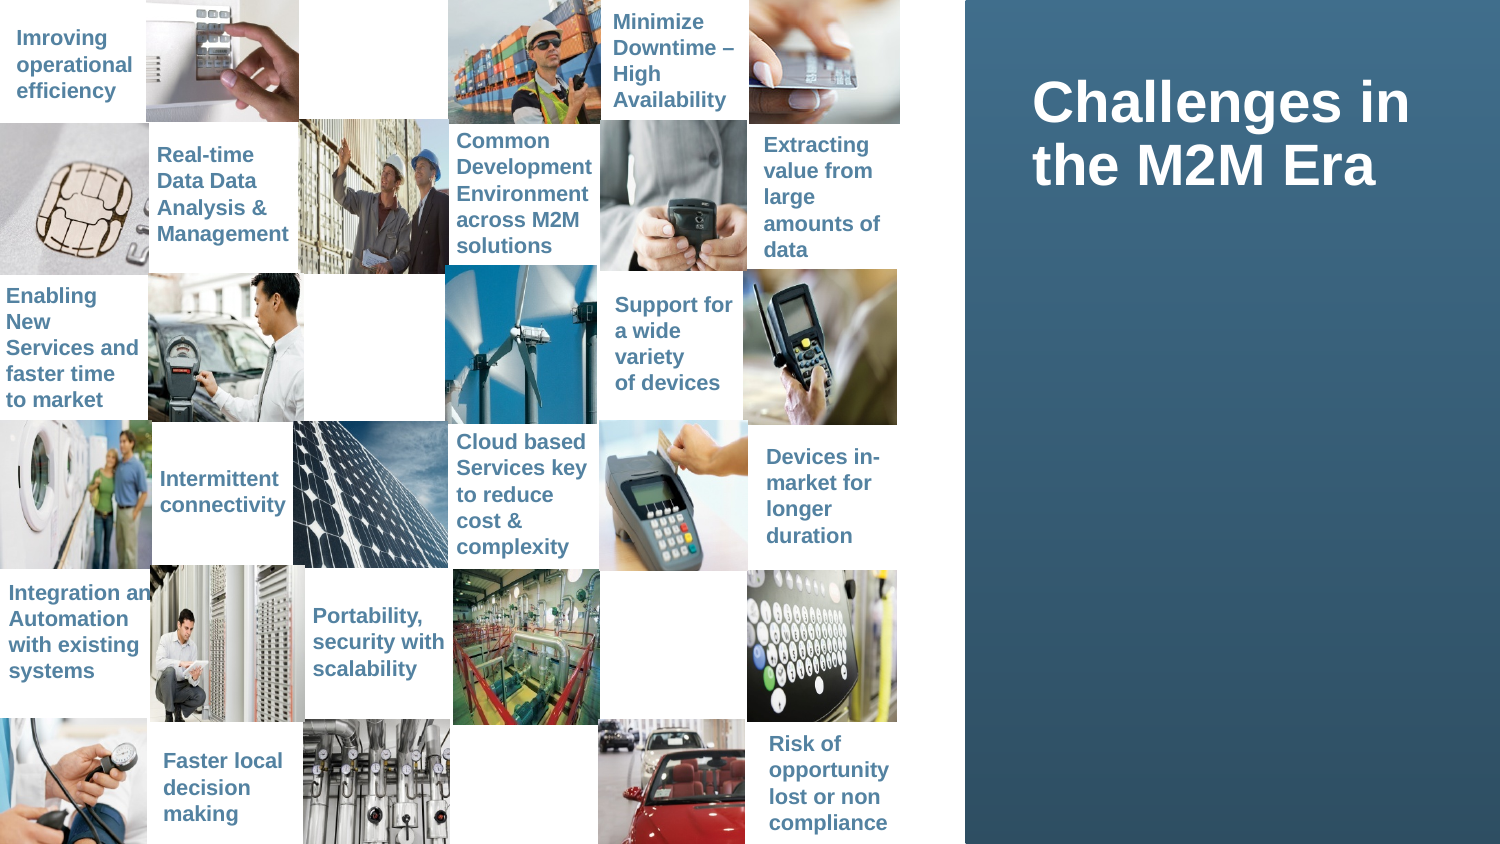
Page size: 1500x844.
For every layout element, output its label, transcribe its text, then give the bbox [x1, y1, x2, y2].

picture [0, 717, 147, 844]
text_box Integration and Automation with existing systems [0, 577, 144, 691]
text_box [964, 0, 1500, 844]
text_box Risk of opportunity lost or non compliance [754, 722, 942, 843]
picture [0, 0, 897, 844]
picture [749, 0, 901, 124]
text_box Extracting value from large amounts of data [751, 132, 897, 269]
text_box Faster local decision making [151, 739, 297, 834]
text_box Real-time Data Data Analysis & Management [152, 133, 293, 253]
text_box Minimize Downtime – High Availability [602, 0, 747, 119]
text_box Support for a wide variety of devices [601, 282, 737, 403]
text_box Challenges in the M2M Era [1017, 64, 1455, 245]
text_box Intermittent connectivity [156, 457, 288, 525]
text_box Enabling New Services and faster time to market [0, 283, 143, 418]
text_box Cloud based Services key to reduce cost & complexity [452, 432, 594, 567]
text_box Imroving operational efficiency [1, 16, 141, 111]
text_box Devices in-market for longer duration [753, 435, 954, 555]
text_box Portability, security with scalability [308, 594, 447, 688]
text_box Common Development Environment across M2M solutions [452, 132, 594, 264]
